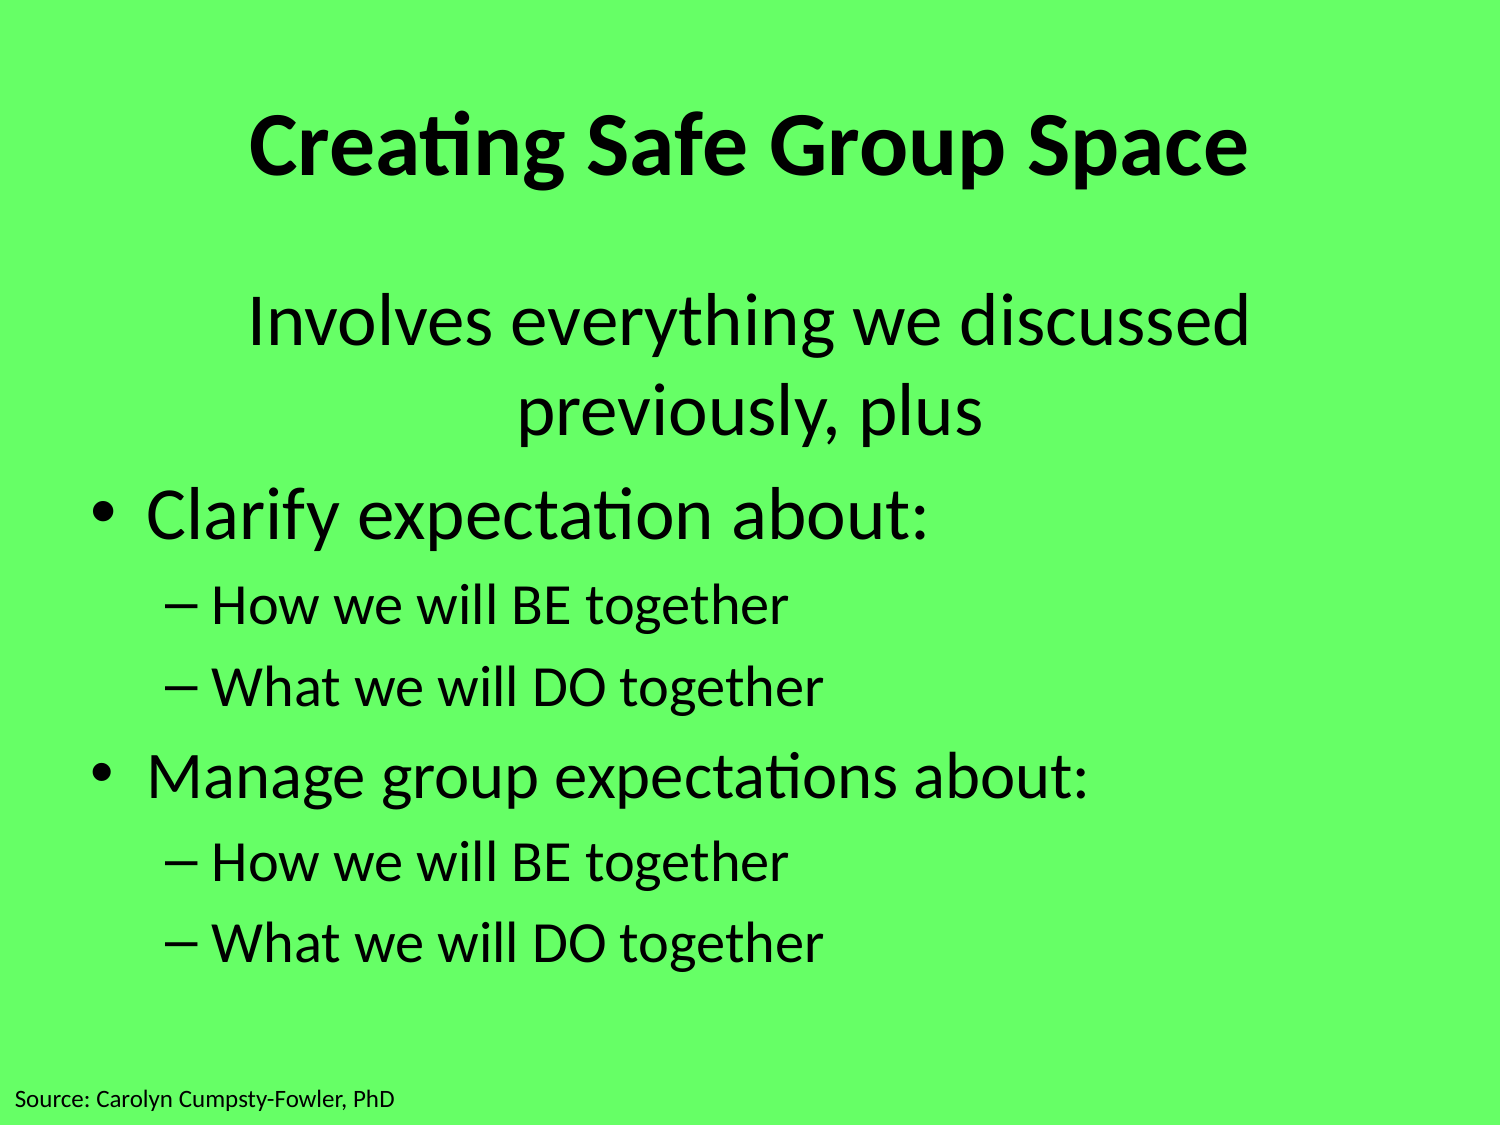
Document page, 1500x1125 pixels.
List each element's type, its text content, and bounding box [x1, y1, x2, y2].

title Creating Safe Group Space [75, 45, 1425, 233]
list Involves everything we discussed previously, plus Clarify expectation about: How we will BE together What we will DO together Manage group expectations about: How we will BE together What we will DO together [75, 262, 1425, 1005]
text_box Source: Carolyn Cumpsty-Fowler, PhD [0, 1074, 1325, 1120]
